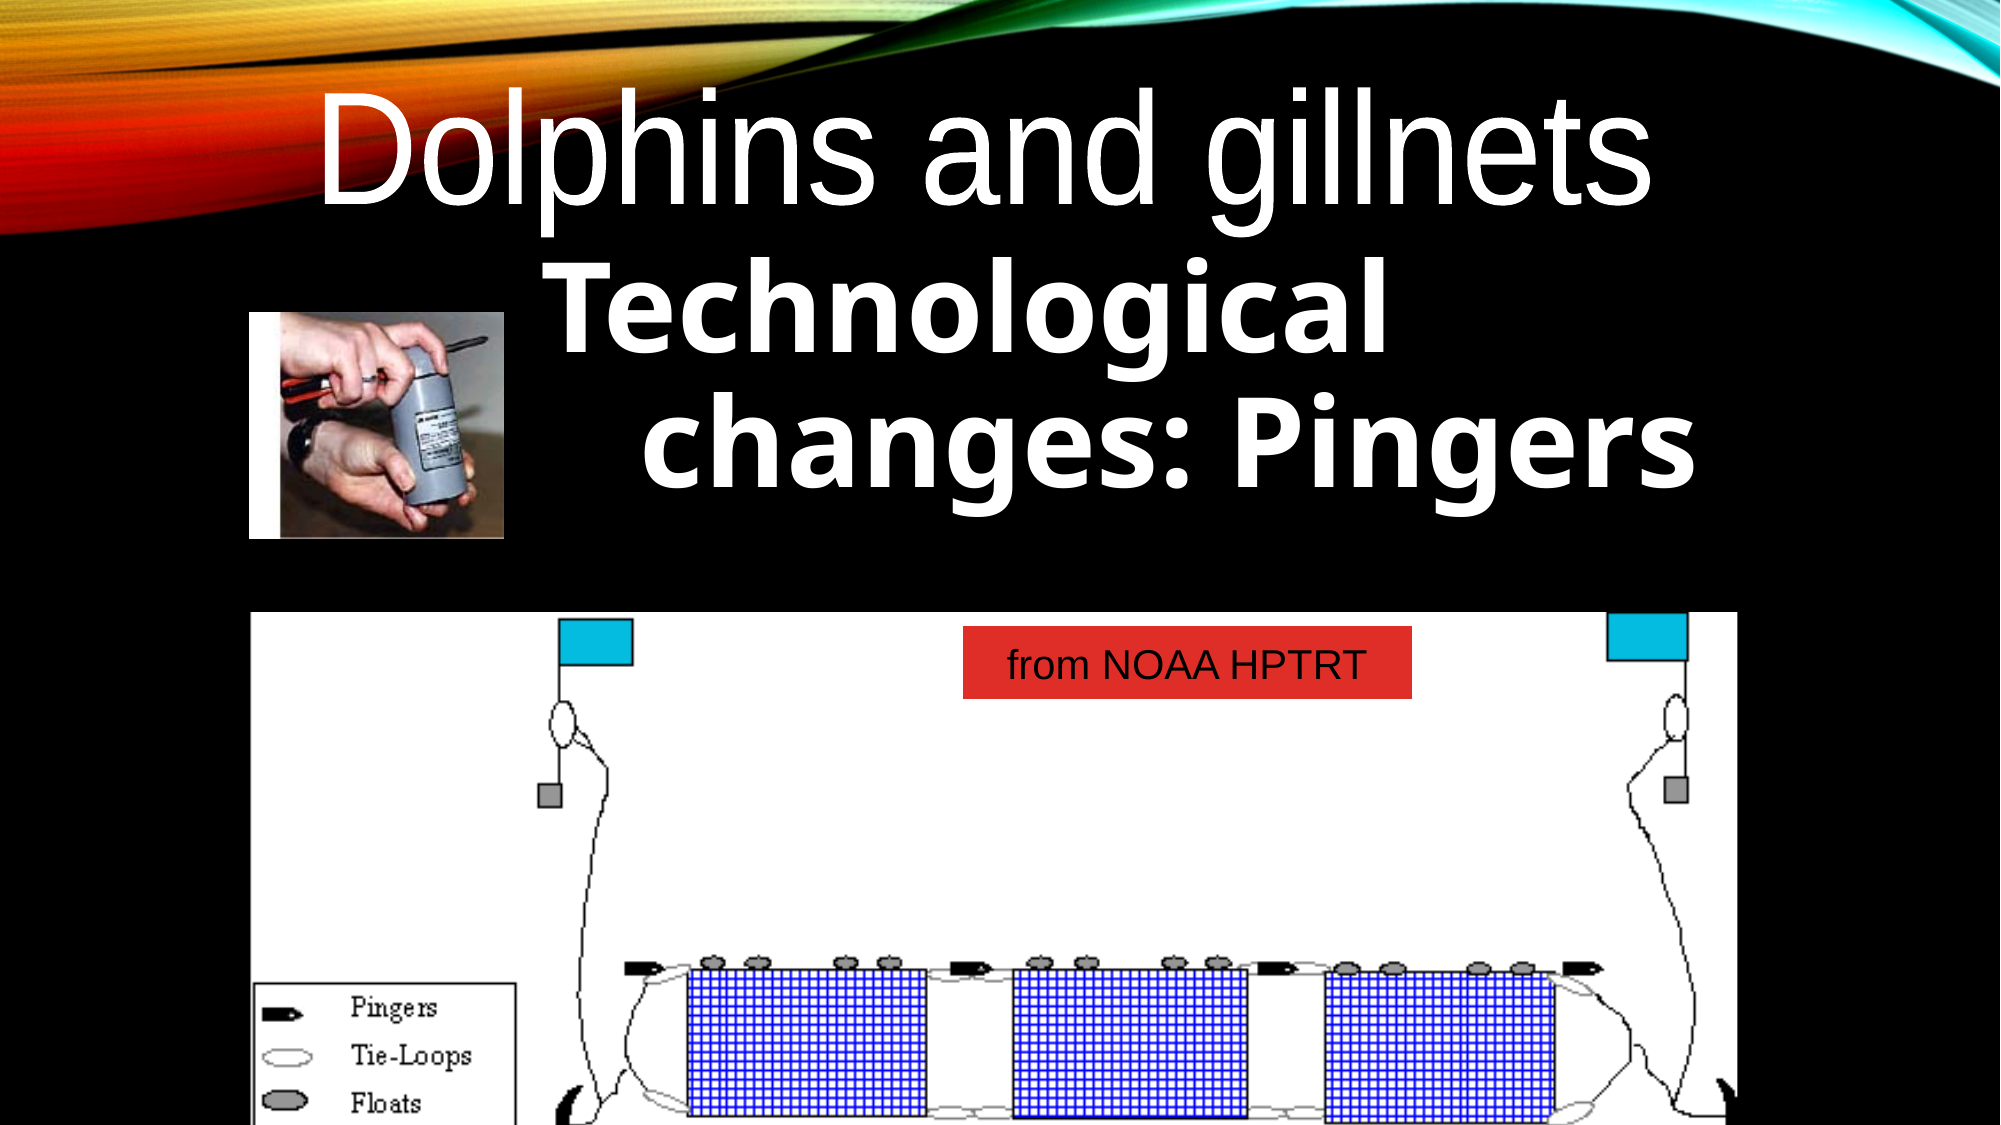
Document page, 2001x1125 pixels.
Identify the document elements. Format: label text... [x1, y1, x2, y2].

picture [0, 0, 2000, 237]
picture [249, 312, 504, 540]
list Technological changes: Pingers [525, 237, 1750, 550]
picture [249, 612, 1738, 1125]
